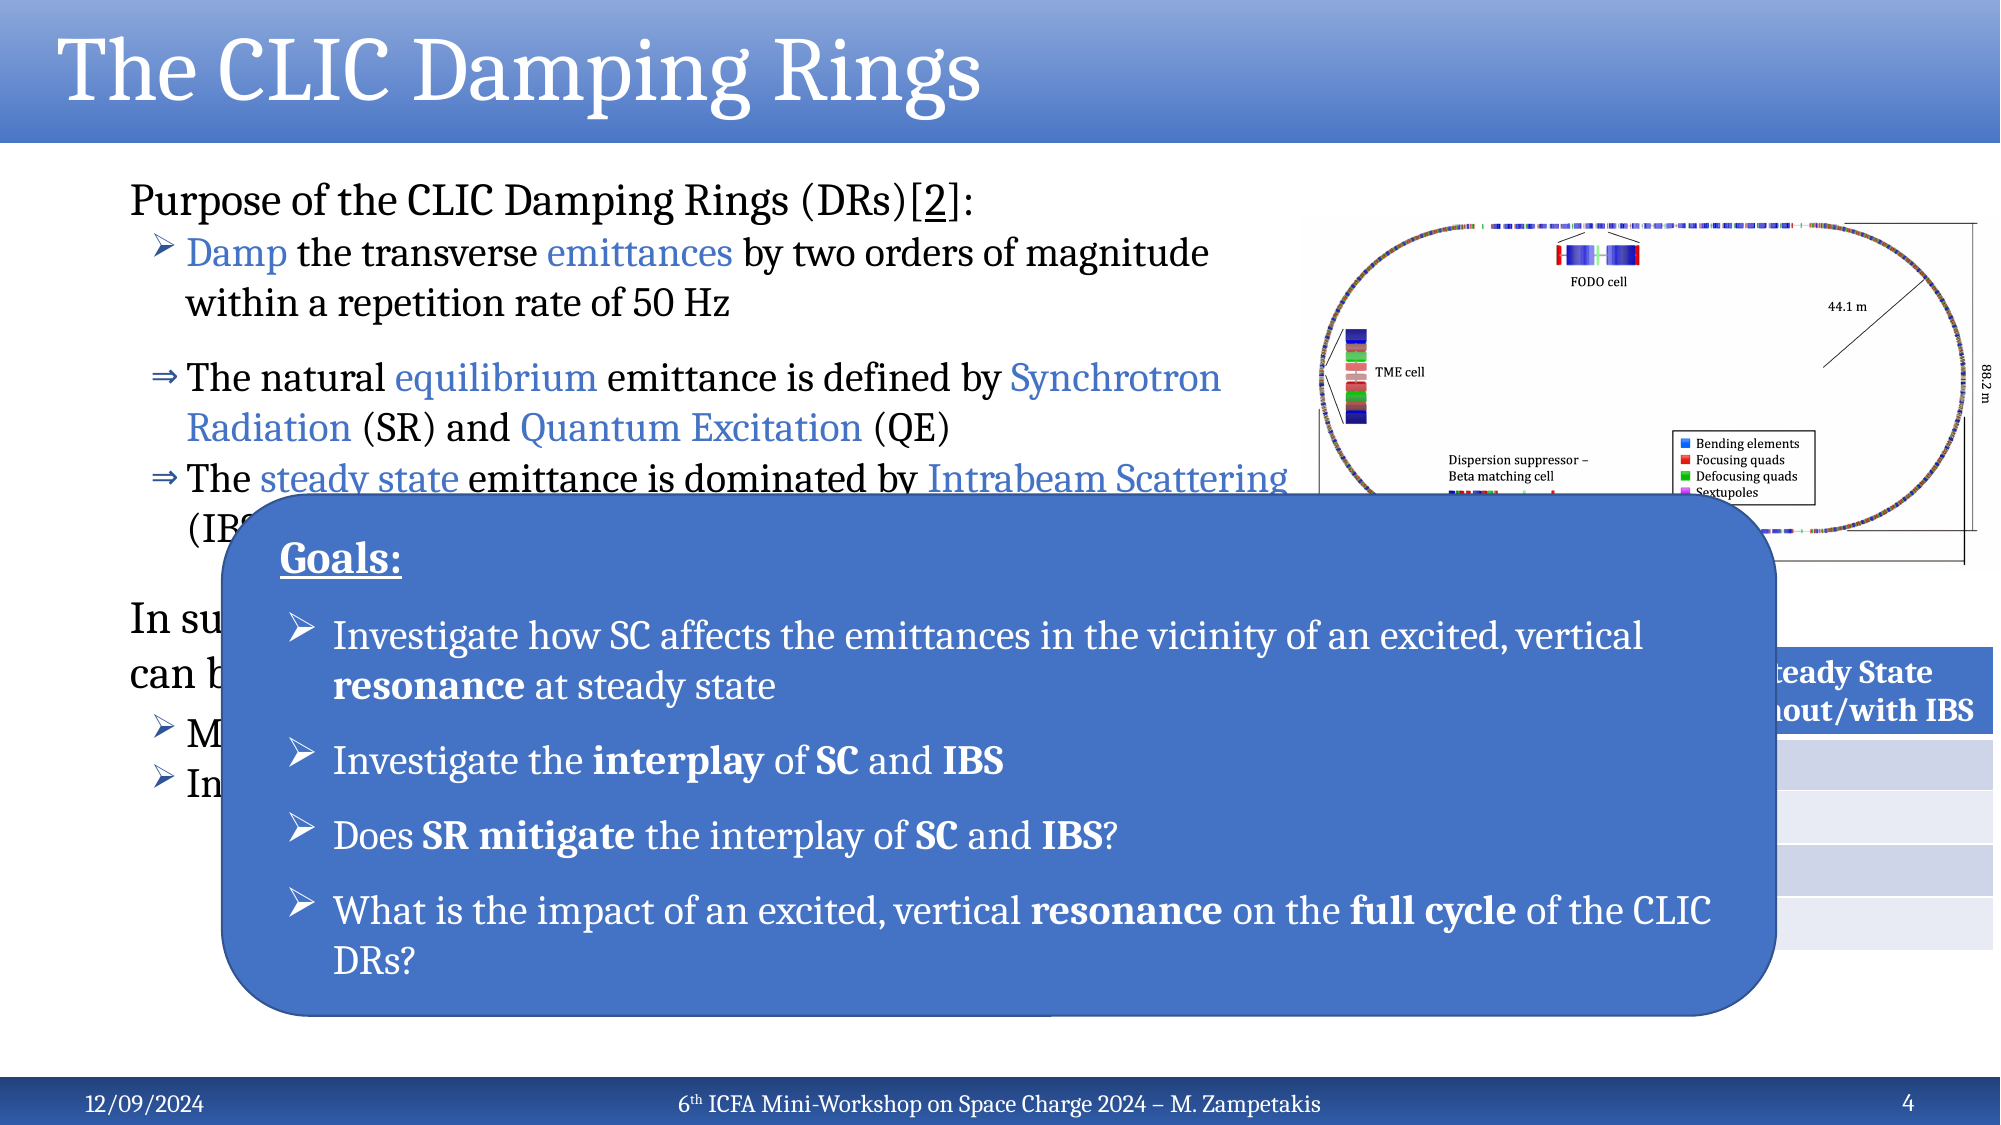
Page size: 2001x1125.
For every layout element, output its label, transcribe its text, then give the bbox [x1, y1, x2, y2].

footer 6th ICFA Mini-Workshop on Space Charge 2024 – M. Zampetakis [643, 1086, 1357, 1119]
title The CLIC Damping Rings [0, 0, 2000, 143]
text_box [1930, 1077, 2000, 1125]
text_box Purpose of the CLIC Damping Rings (DRs)[2]: Damp the transverse emittances by two orders of magnitude within a repetition rate of 50 Hz The natural equilibrium emittance is defined by Synchrotron Radiation (SR) and Quantum Excitation (QE) The steady state emittance is dominated by Intrabeam Scattering (IBS) In such ultra-low emittance requirements, the performance can be further limited by: Magnet non-linearities, errors from variable bends and wigglers Interplay with other incoherent effects such as Space Charge [97, 162, 1320, 1023]
text_box Goals: Investigate how SC affects the emittances in the vicinity of an excited, vertical resonance at steady state Investigate the interplay of SC and IBS Does SR mitigate the interplay of SC and IBS? What is the impact of an excited, vertical resonance on the full cycle of the CLIC DRs? [220, 493, 1778, 1017]
picture [1301, 215, 2000, 573]
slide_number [70, 1087, 249, 1119]
text_box [0, 1077, 1826, 1125]
slide_number 4 [1826, 1077, 1930, 1125]
